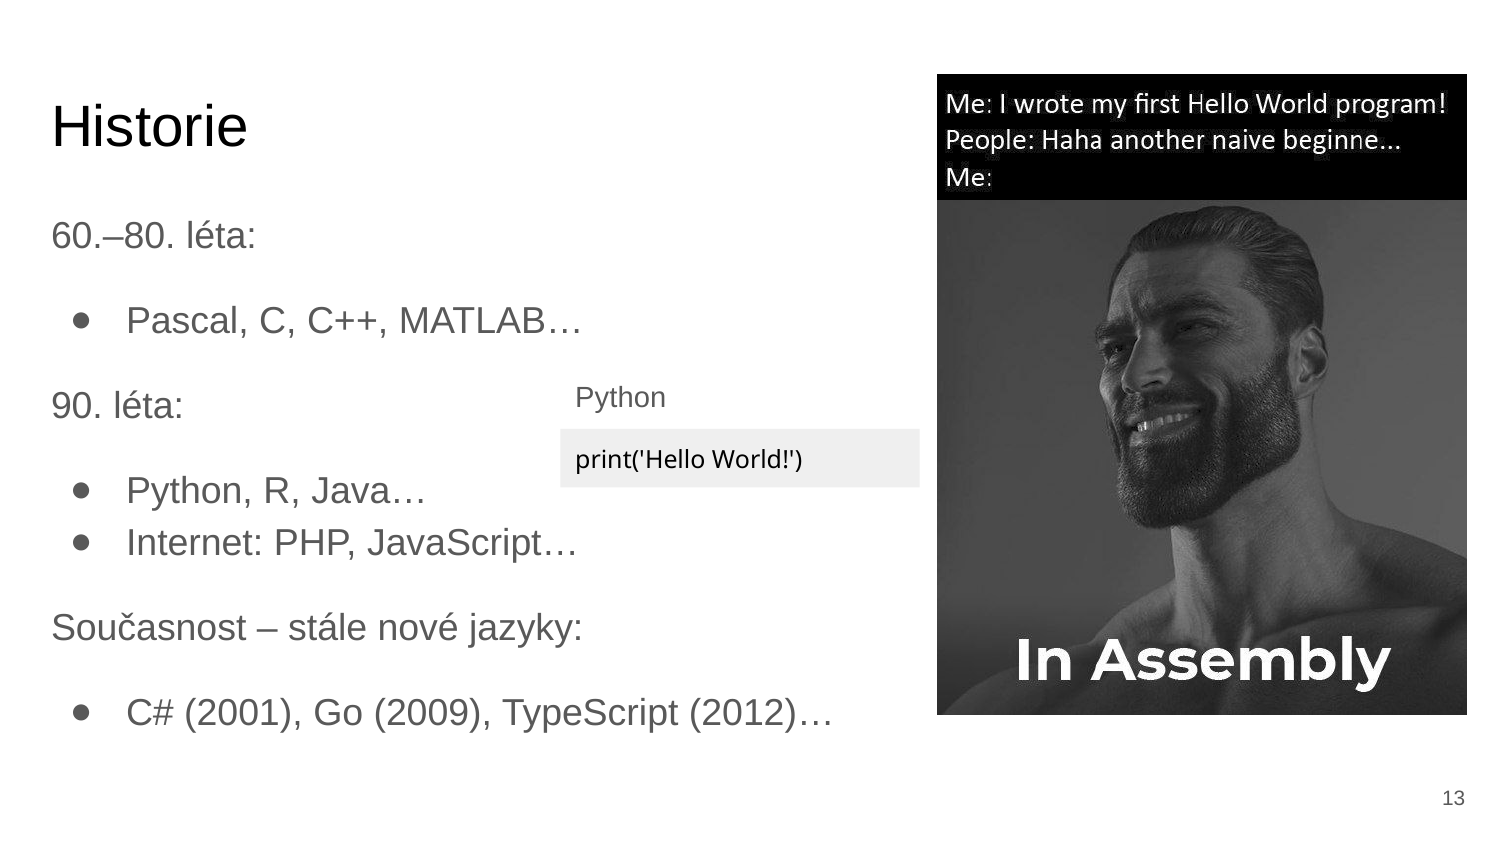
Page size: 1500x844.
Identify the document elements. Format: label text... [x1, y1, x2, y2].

slide_number <number> [1389, 764, 1480, 830]
picture [937, 74, 1467, 715]
title Historie [51, 72, 1449, 167]
list 60.–80. léta: Pascal, C, C++, MATLAB… 90. léta: Python, R, Java… Internet: PHP, JavaScript… Současnost – stále nové jazyky: C# (2001), Go (2009), TypeScript (2012)… [51, 189, 1449, 765]
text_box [560, 363, 920, 488]
